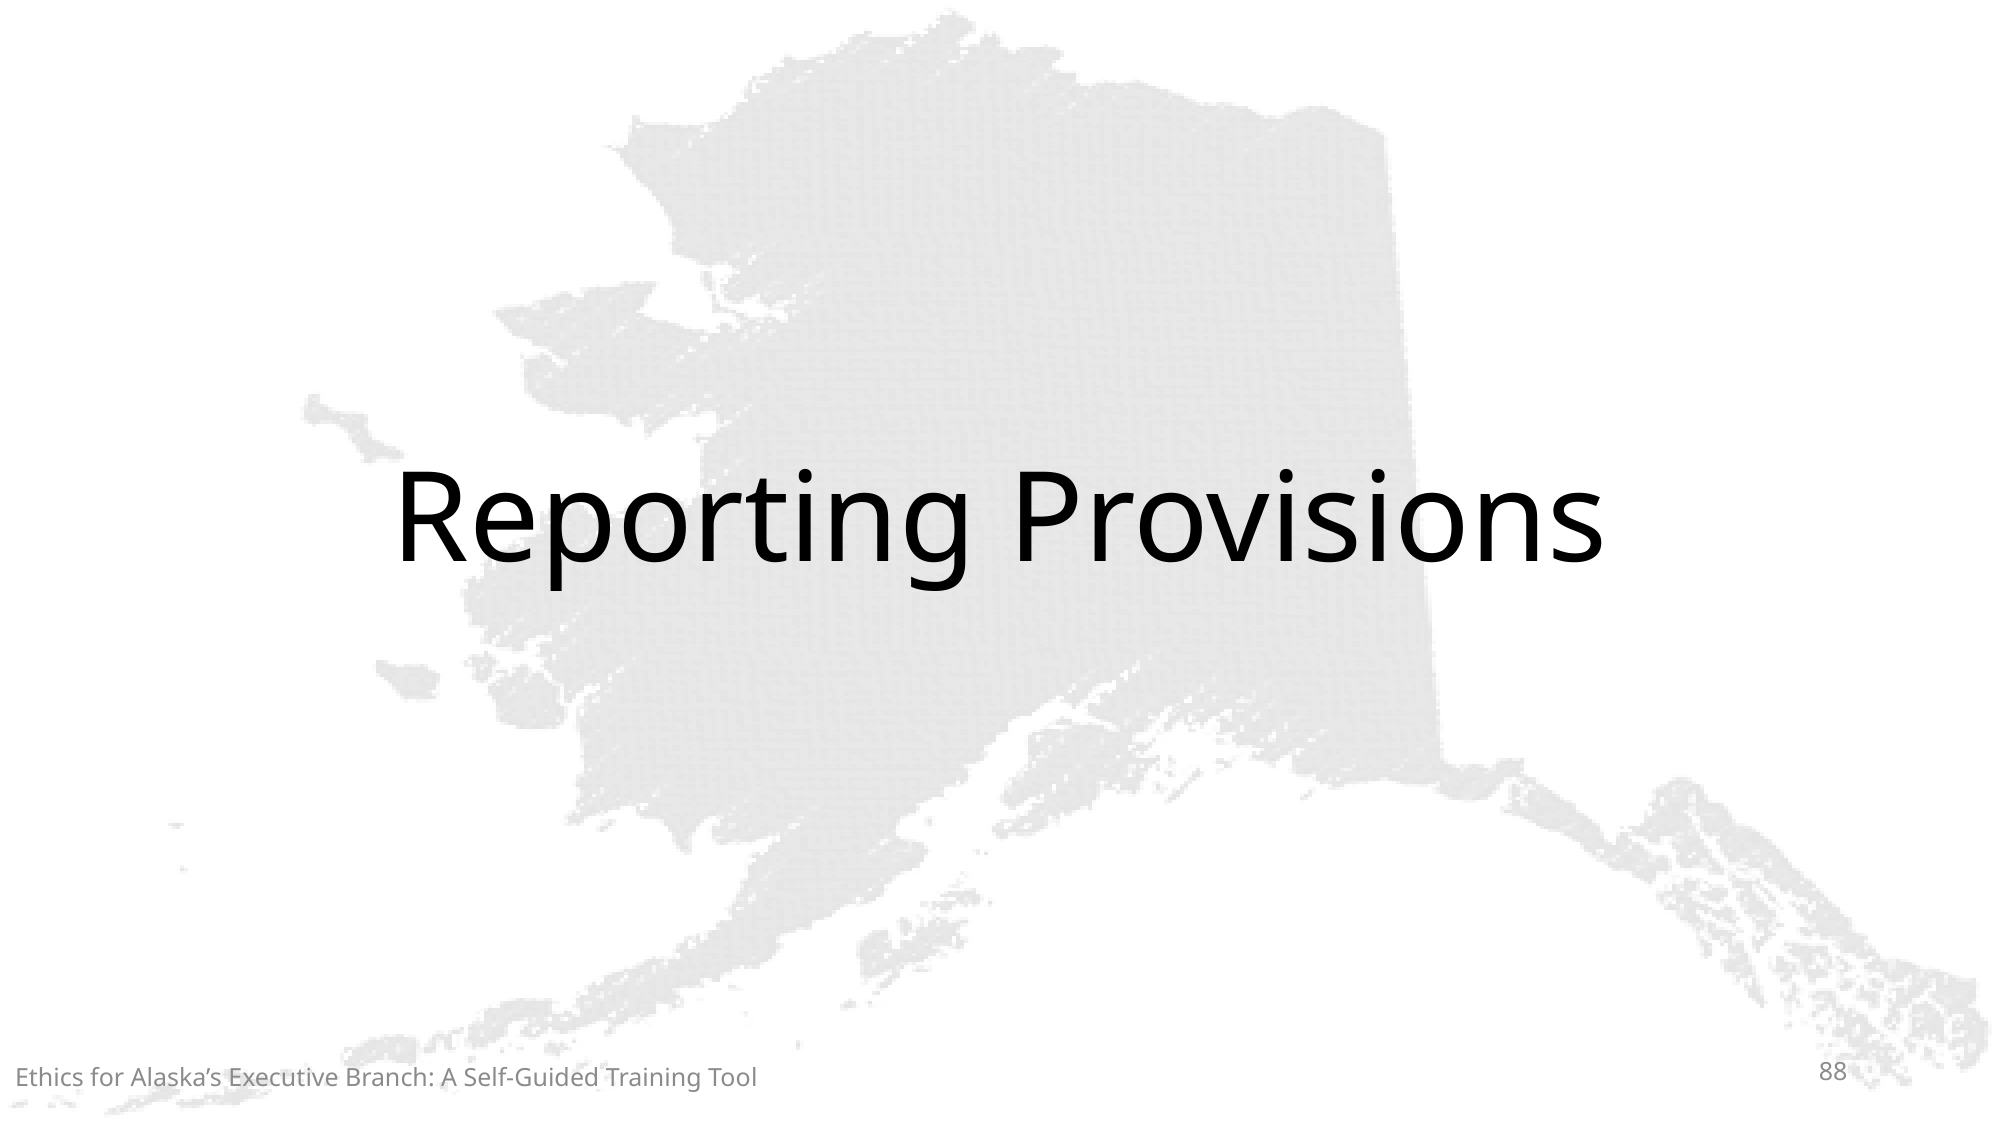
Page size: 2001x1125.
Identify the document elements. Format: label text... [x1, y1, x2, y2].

footer Ethics for Alaska’s Executive Branch: A Self-Guided Training Tool [0, 1042, 1338, 1103]
slide_number 88 [1412, 1042, 1863, 1103]
title Reporting Provisions [0, 0, 2000, 1054]
